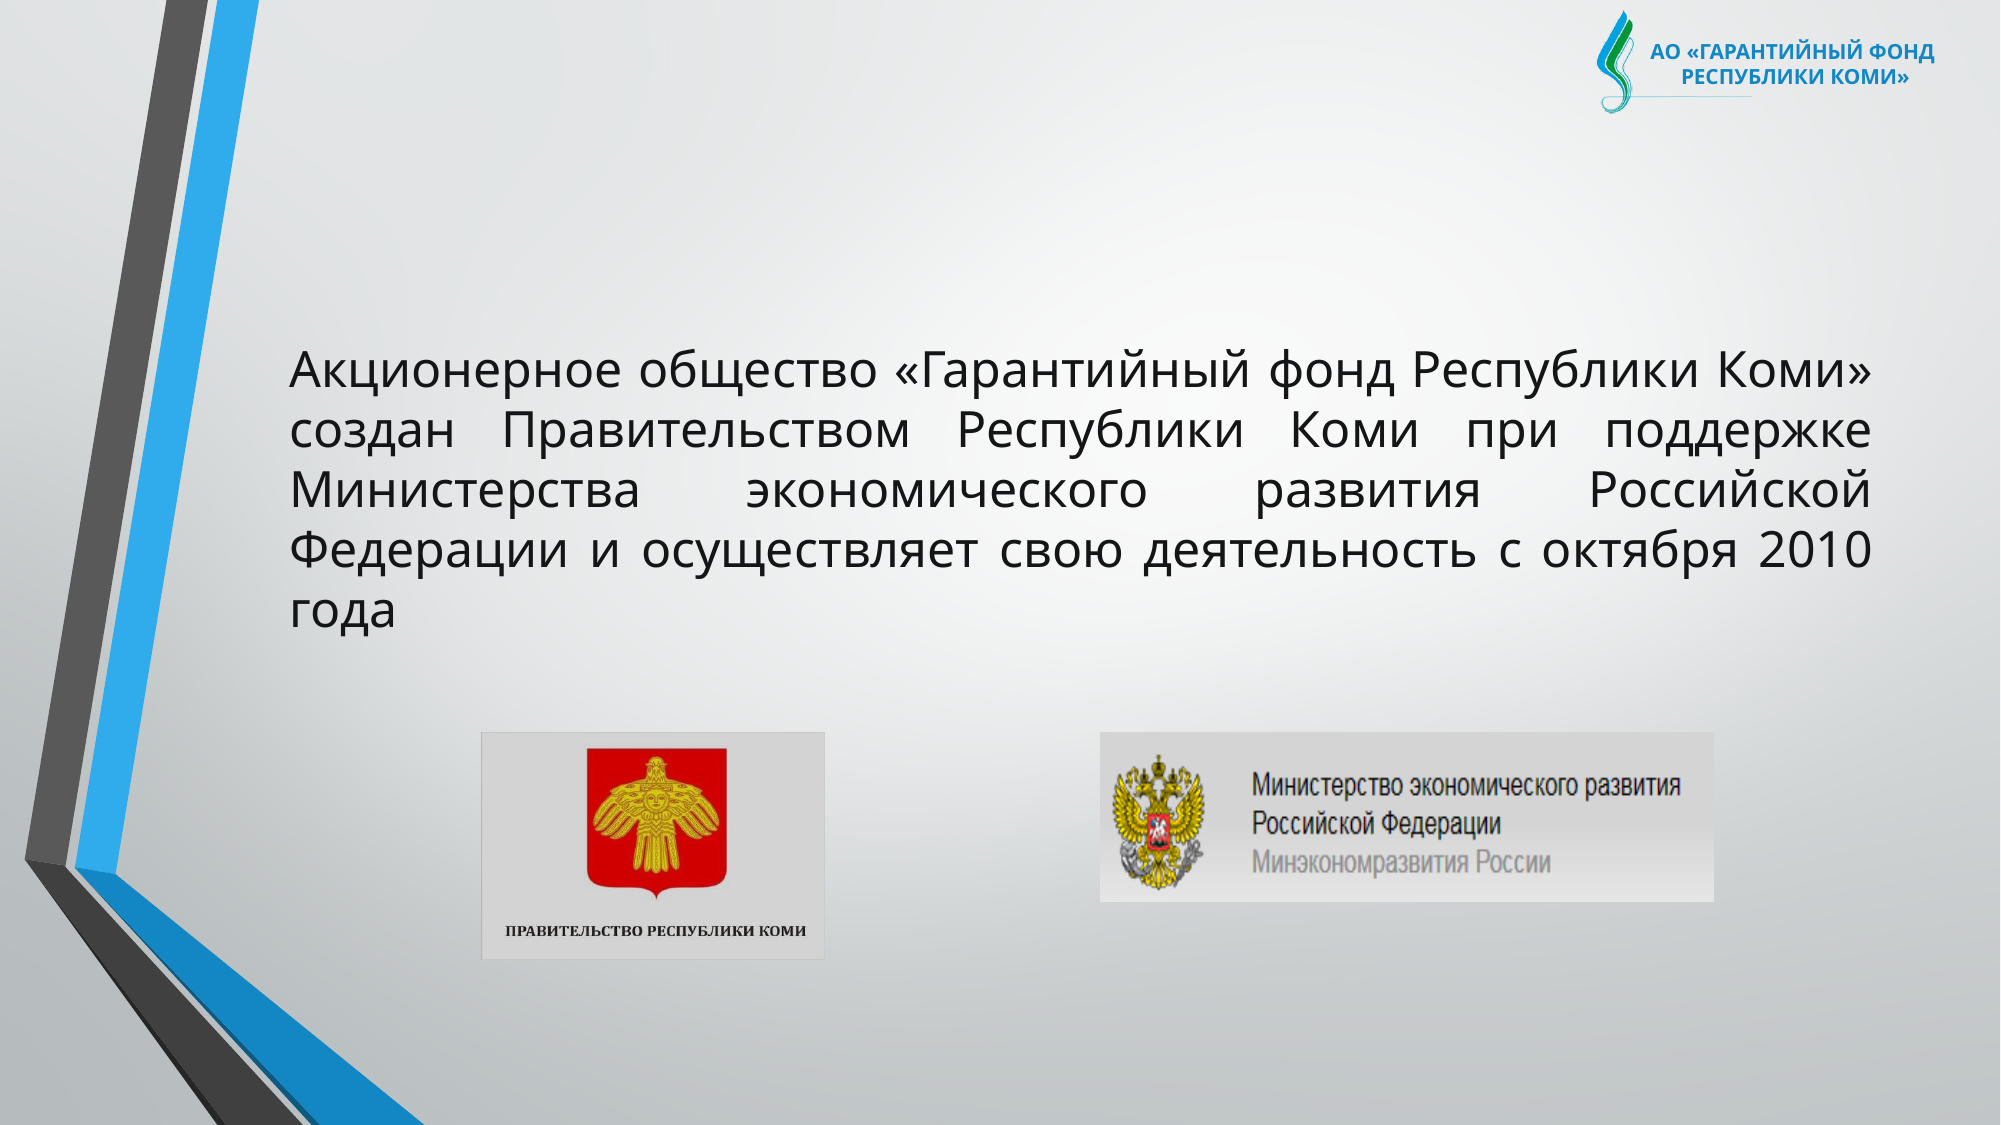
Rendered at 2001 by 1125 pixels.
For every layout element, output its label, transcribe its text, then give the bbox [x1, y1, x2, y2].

text_box Акционерное общество «Гарантийный фонд Республики Коми» создан Правительством Республики Коми при поддержке Министерства экономического развития Российской Федерации и осуществляет свою деятельность с октября 2010 года [274, 329, 1889, 645]
picture [481, 732, 825, 960]
picture [1591, 0, 1759, 116]
text_box АО «ГАРАНТИЙНЫЙ ФОНД РЕСПУБЛИКИ КОМИ» [1759, 31, 1999, 96]
picture [1100, 732, 1715, 902]
